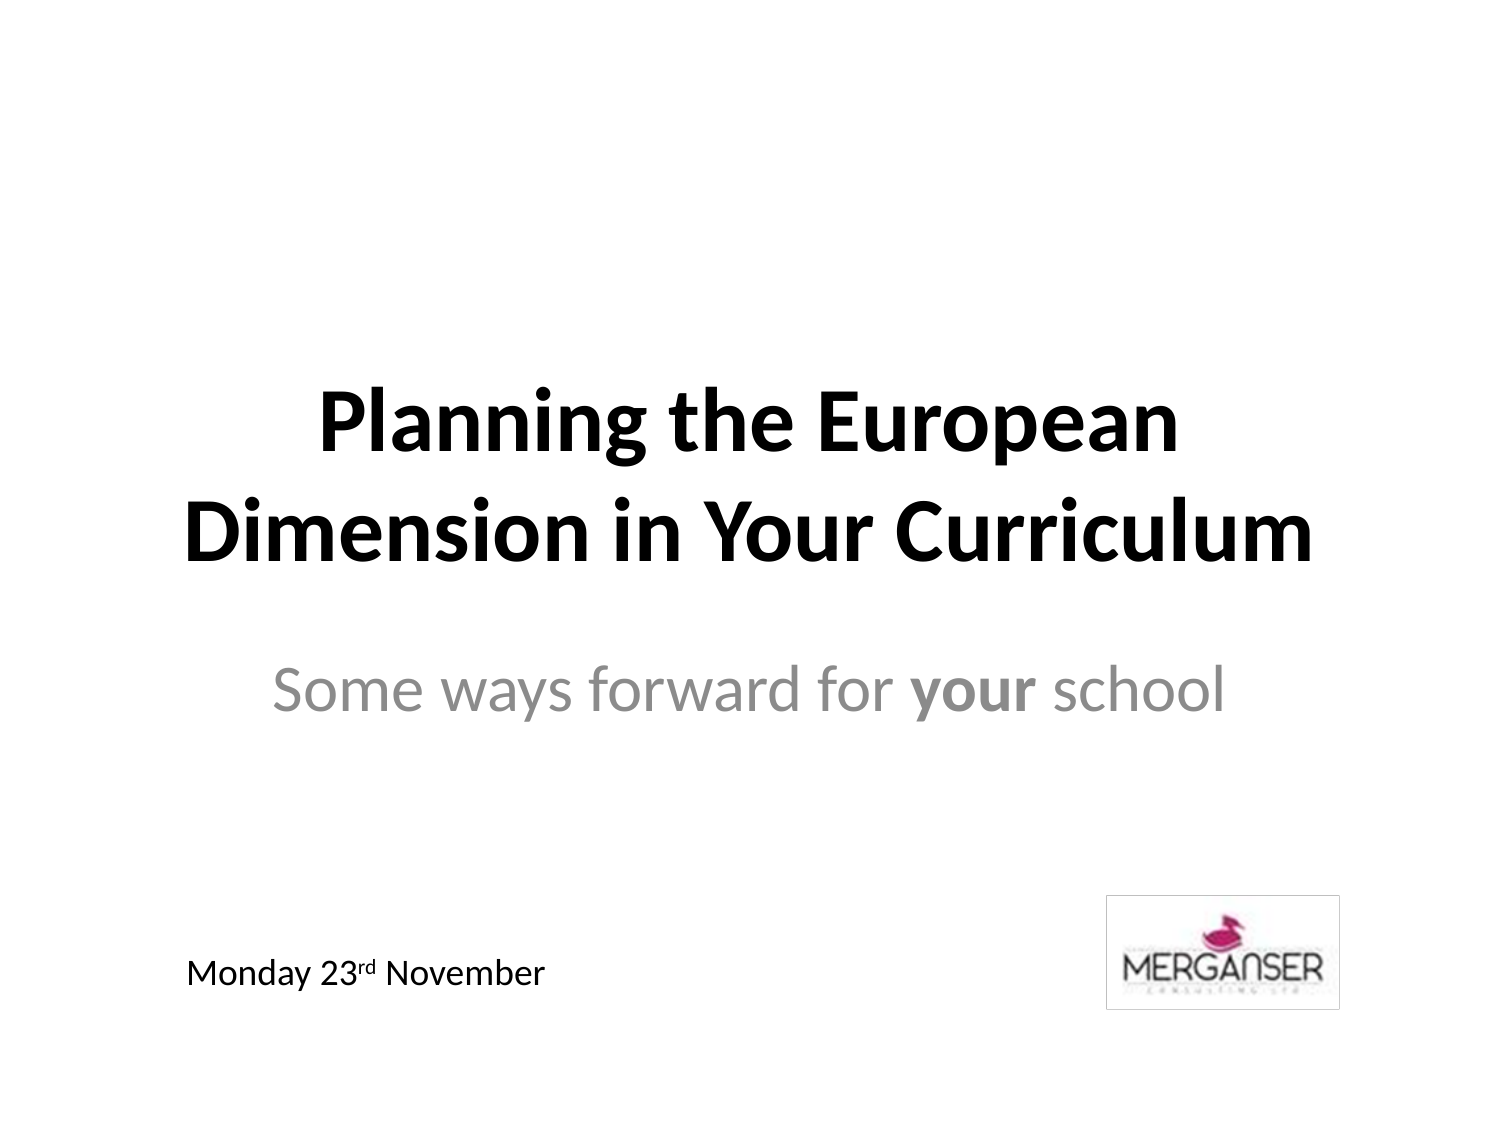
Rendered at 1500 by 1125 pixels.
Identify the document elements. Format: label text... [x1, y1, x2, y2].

picture [1104, 892, 1342, 1012]
title Planning the European Dimension in Your Curriculum [112, 349, 1388, 591]
text_box Monday 23rd November [171, 940, 741, 1046]
subtitle Some ways forward for your school [225, 637, 1275, 925]
